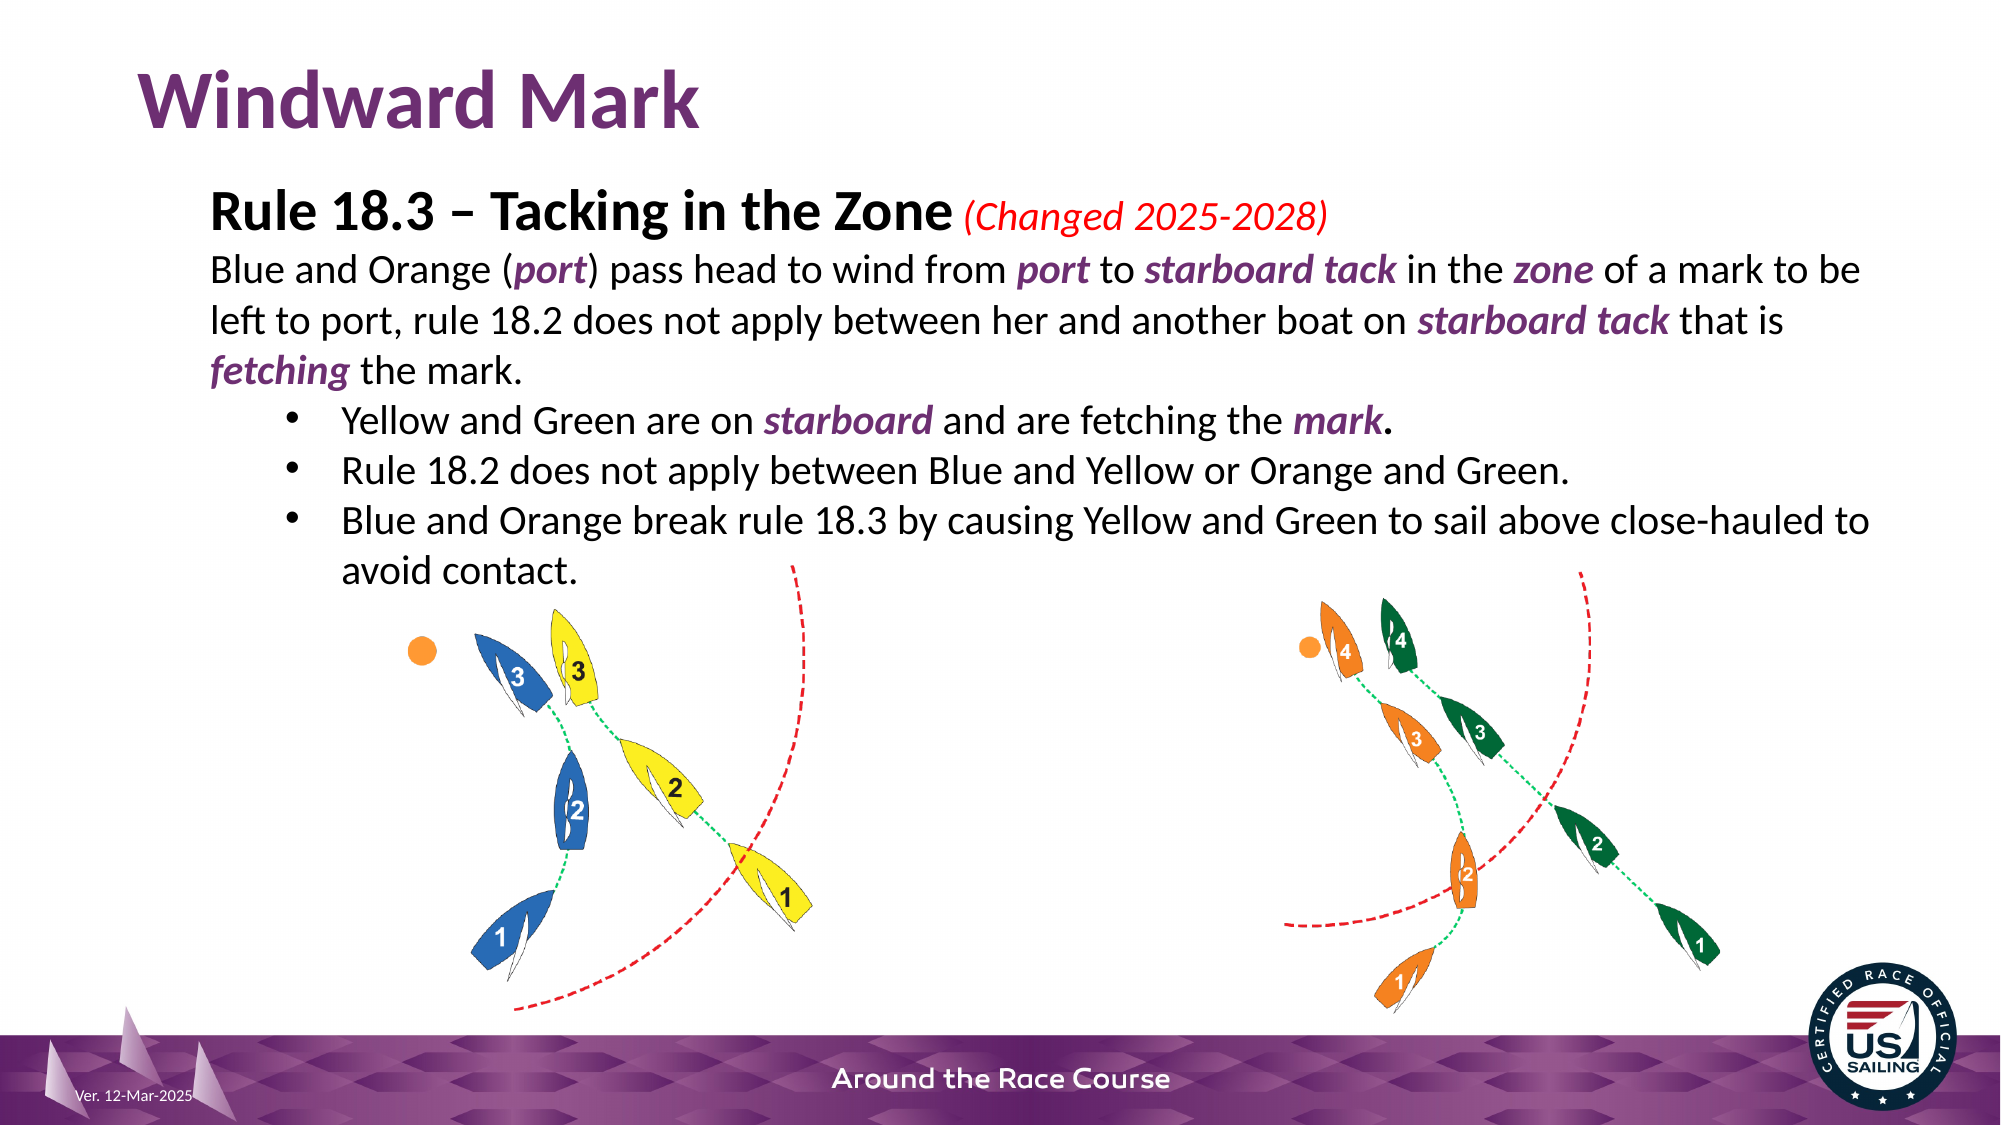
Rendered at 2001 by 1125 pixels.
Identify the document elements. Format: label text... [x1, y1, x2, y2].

text_box Rule 18.3 – Tacking in the Zone (Changed 2025-2028) Blue and Orange (port) pass head to wind from port to starboard tack in the zone of a mark to be left to port, rule 18.2 does not apply between her and another boat on starboard tack that is fetching the mark. Yellow and Green are on starboard and are fetching the mark. Rule 18.2 does not apply between Blue and Yellow or Orange and Green. Blue and Orange break rule 18.3 by causing Yellow and Green to sail above close-hauled to avoid contact. [195, 164, 1924, 650]
picture [0, 0, 2001, 1125]
text_box Windward Mark [122, 12, 1878, 178]
